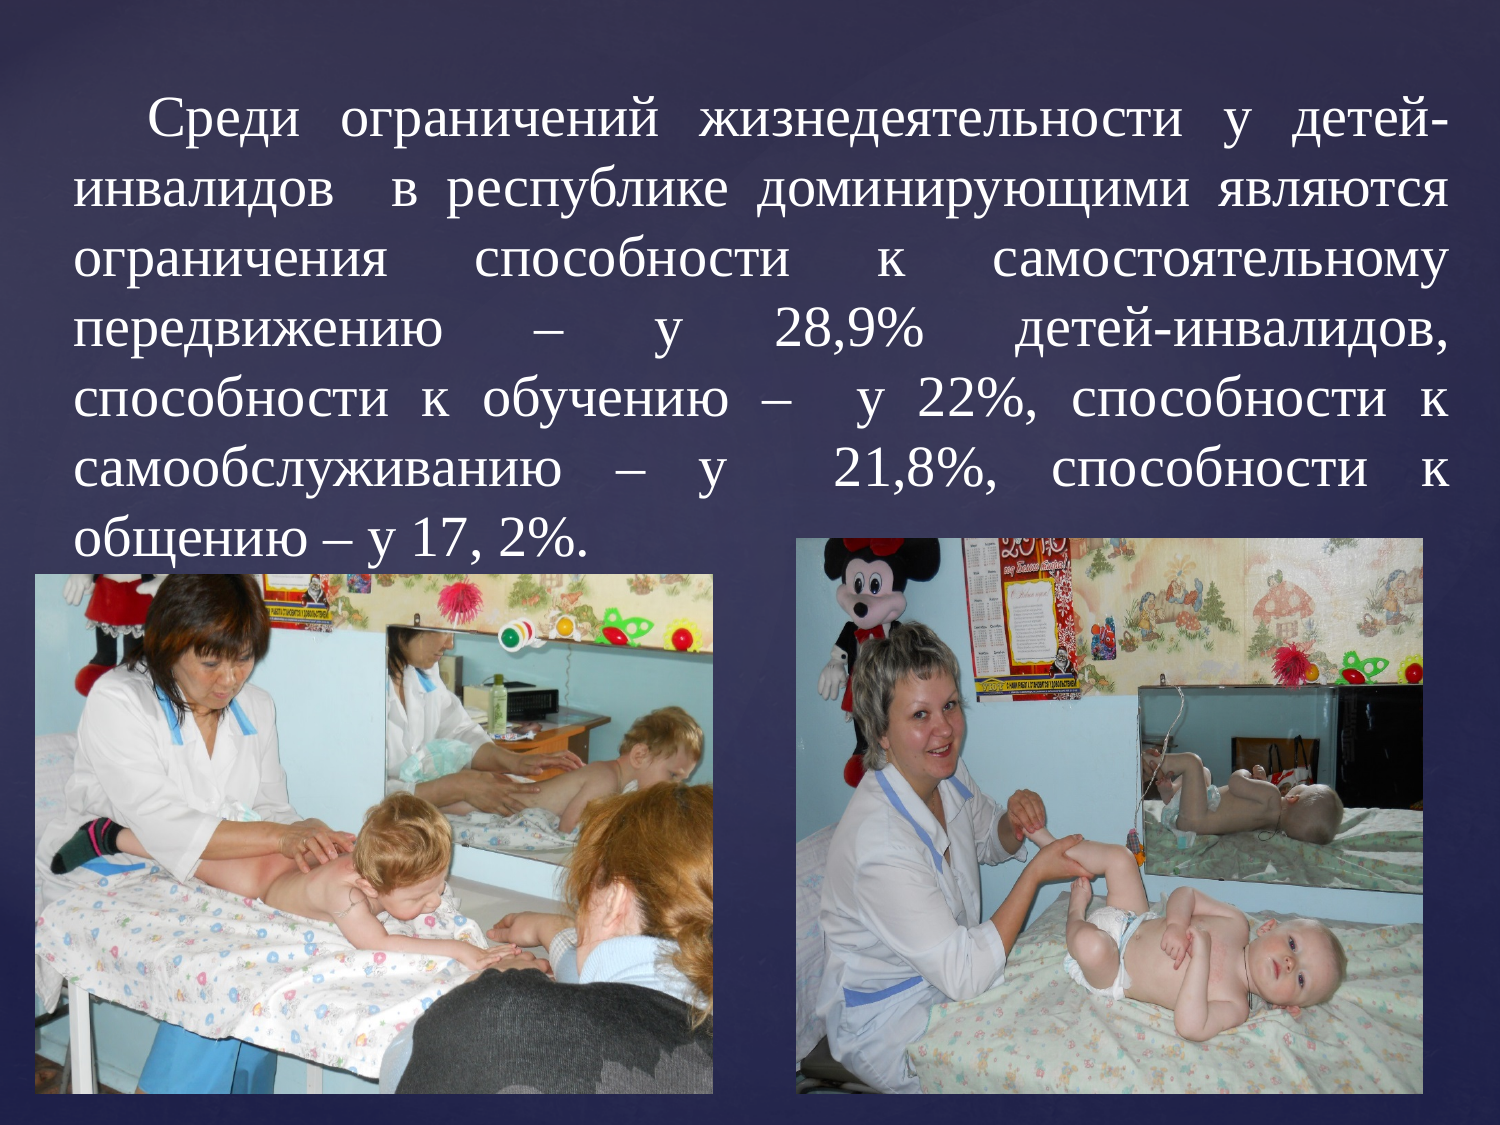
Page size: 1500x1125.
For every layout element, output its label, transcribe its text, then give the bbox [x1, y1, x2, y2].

text_box Среди ограничений жизнедеятельности у детей-инвалидов в республике доминирующими являются ограничения способности к самостоятельному передвижению – у 28,9% детей-инвалидов, способности к обучению – у 22%, способности к самообслуживанию – у 21,8%, способности к общению – у 17, 2%. [58, 70, 1465, 575]
picture [34, 573, 713, 1095]
picture [796, 538, 1424, 1095]
